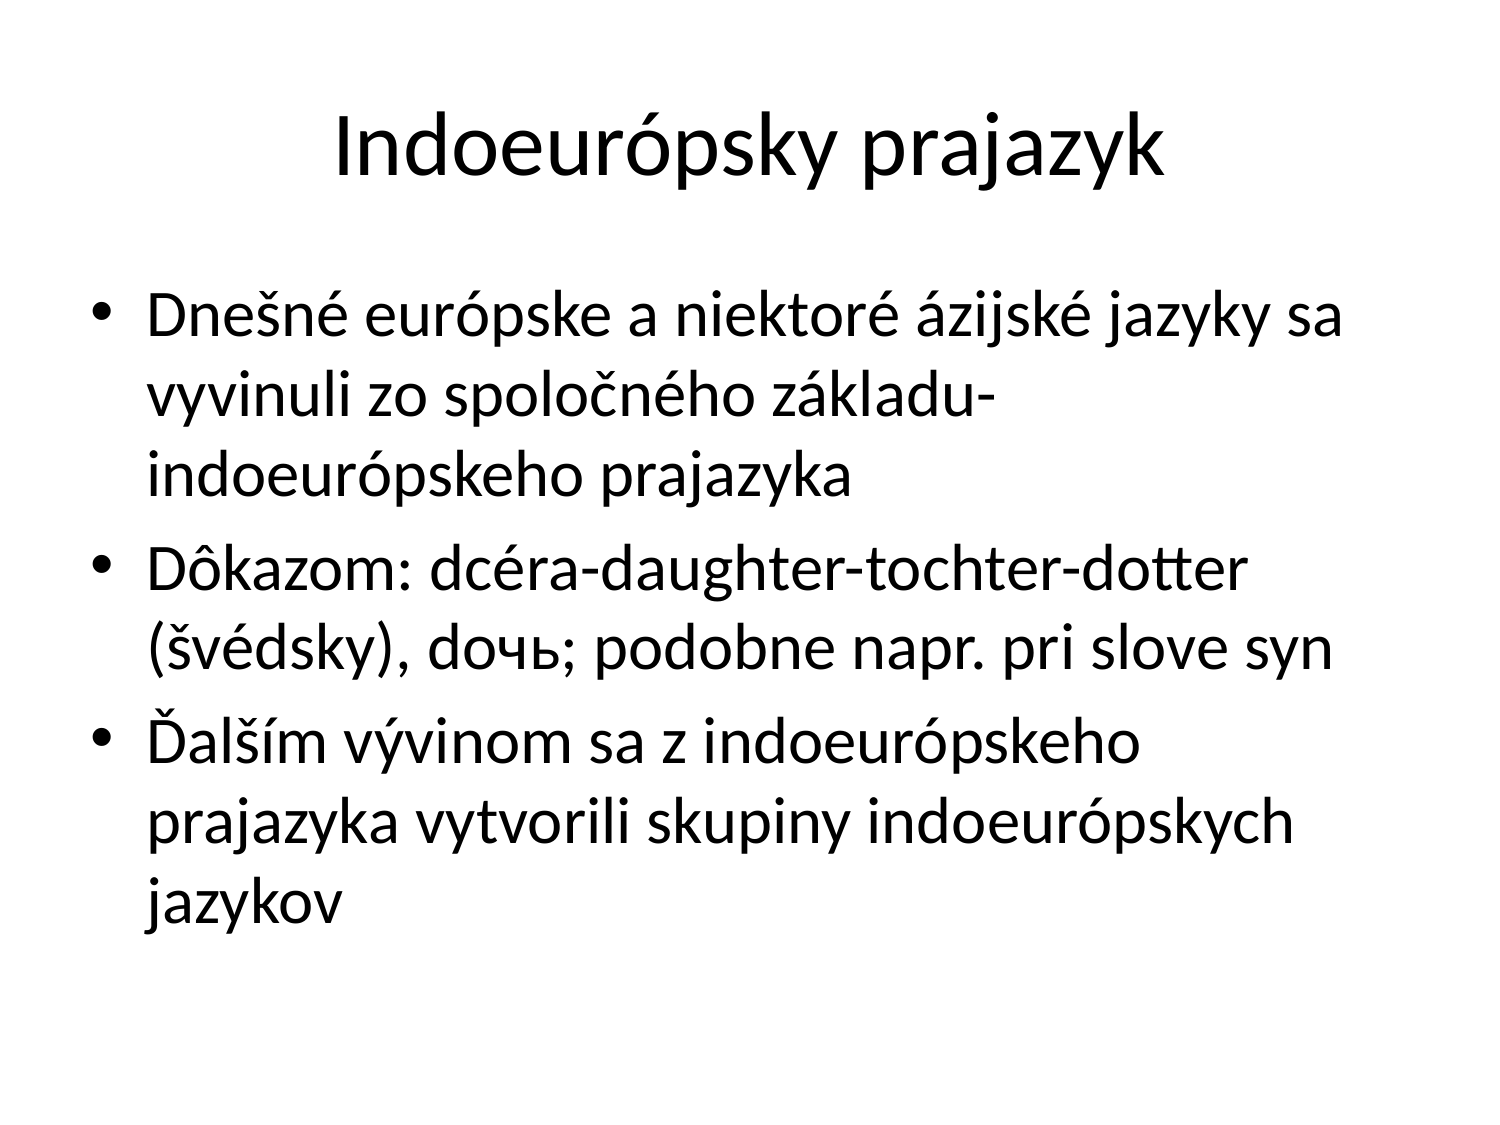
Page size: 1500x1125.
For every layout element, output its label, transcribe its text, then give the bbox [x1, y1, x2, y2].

list Dnešné európske a niektoré ázijské jazyky sa vyvinuli zo spoločného základu- indoeurópskeho prajazyka Dôkazom: dcéra-daughter-tochter-dotter (švédsky), doчь; podobne napr. pri slove syn Ďalším vývinom sa z indoeurópskeho prajazyka vytvorili skupiny indoeurópskych jazykov [75, 262, 1425, 1005]
title Indoeurópsky prajazyk [75, 45, 1425, 233]
